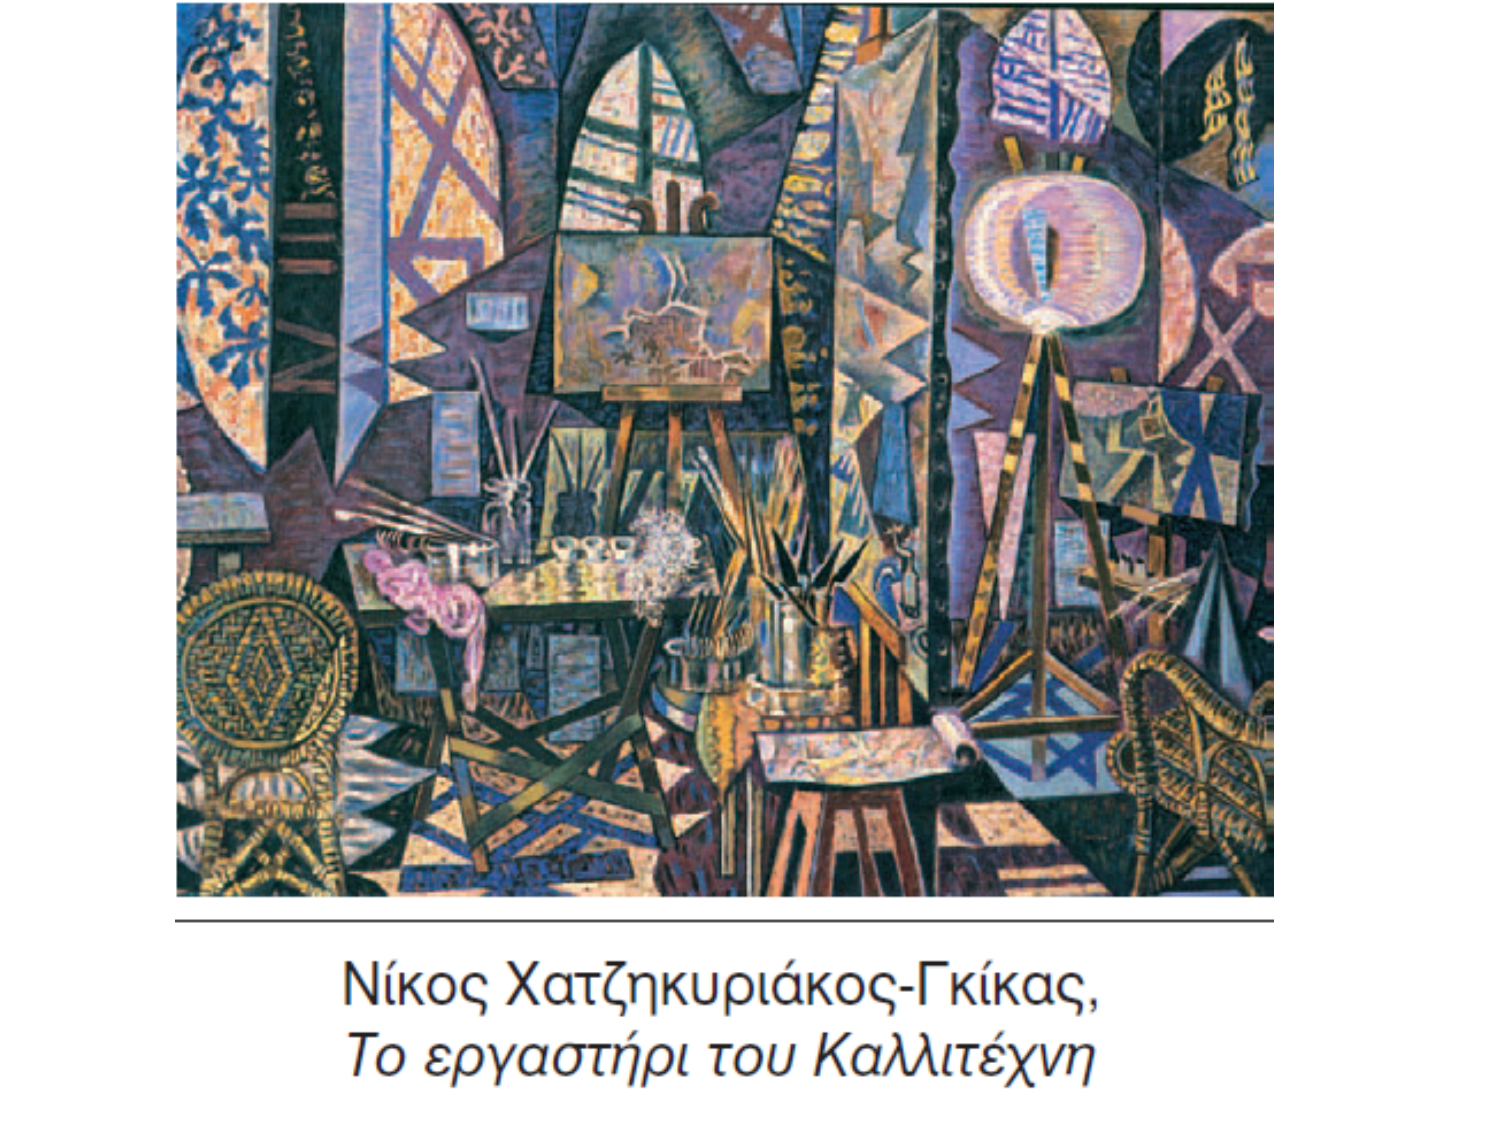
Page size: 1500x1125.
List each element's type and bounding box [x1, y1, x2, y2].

list [175, 0, 1274, 1125]
